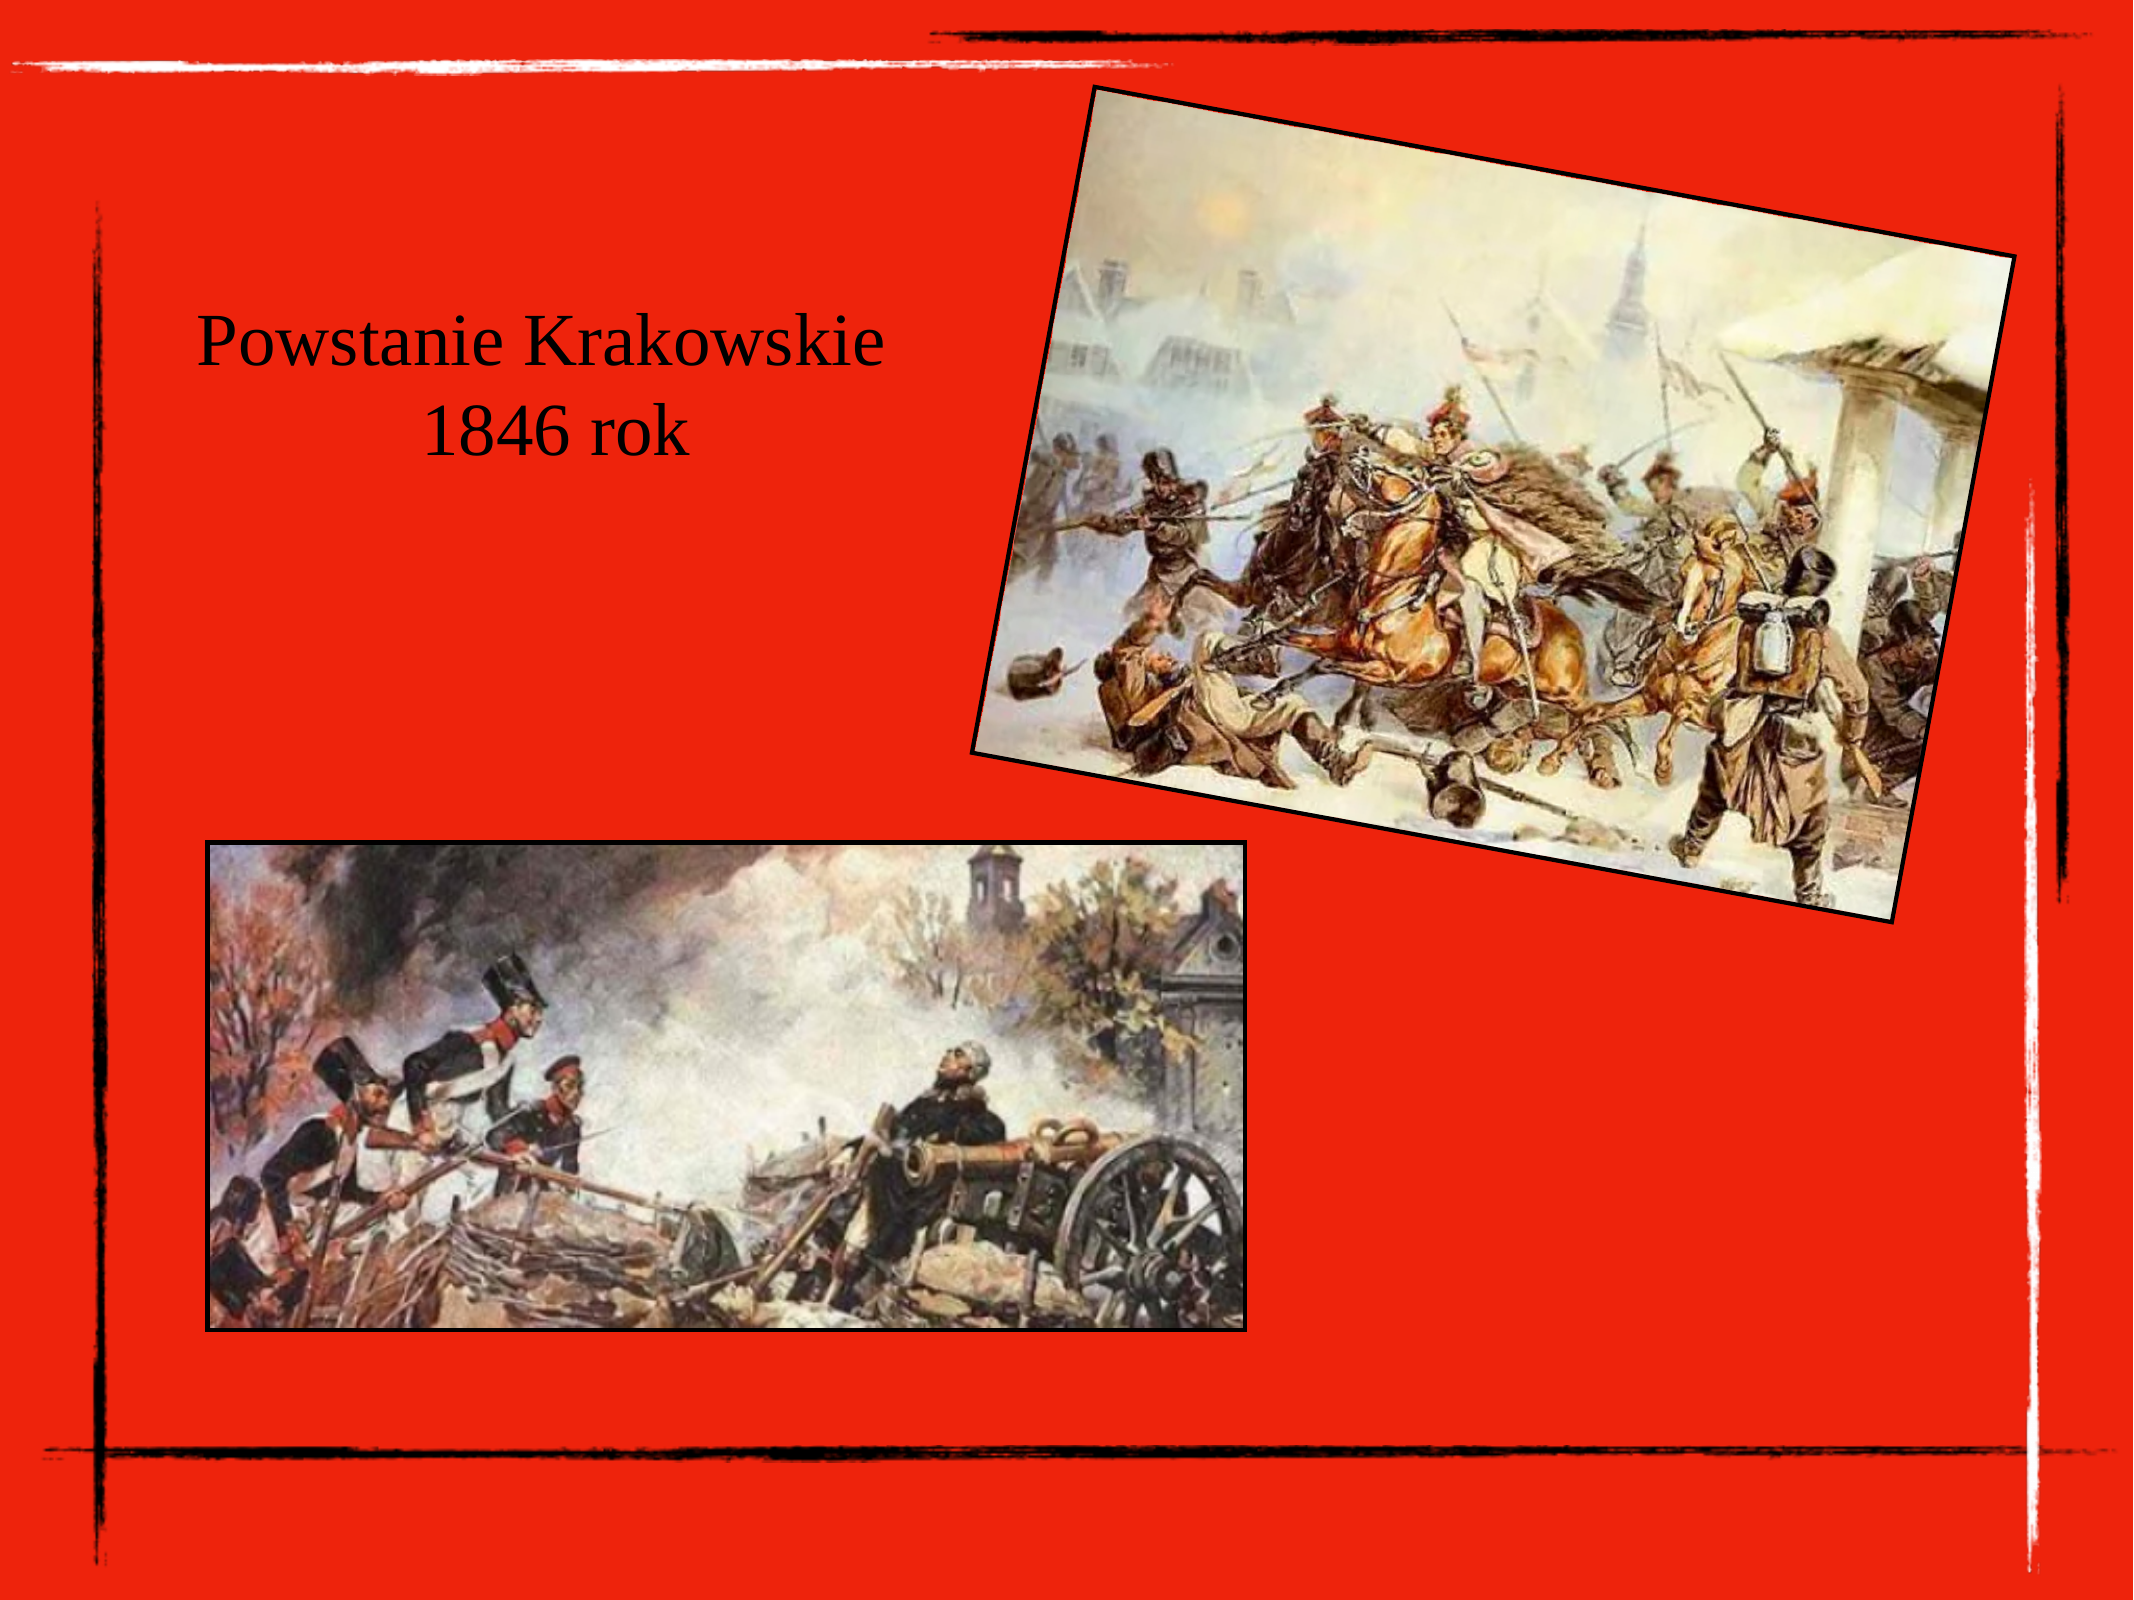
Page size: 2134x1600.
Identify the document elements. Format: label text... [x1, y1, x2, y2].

picture [0, 73, 2134, 1584]
picture [918, 29, 2107, 47]
picture [0, 59, 1189, 77]
text_box Powstanie Krakowskie 1846 rok [188, 282, 895, 479]
